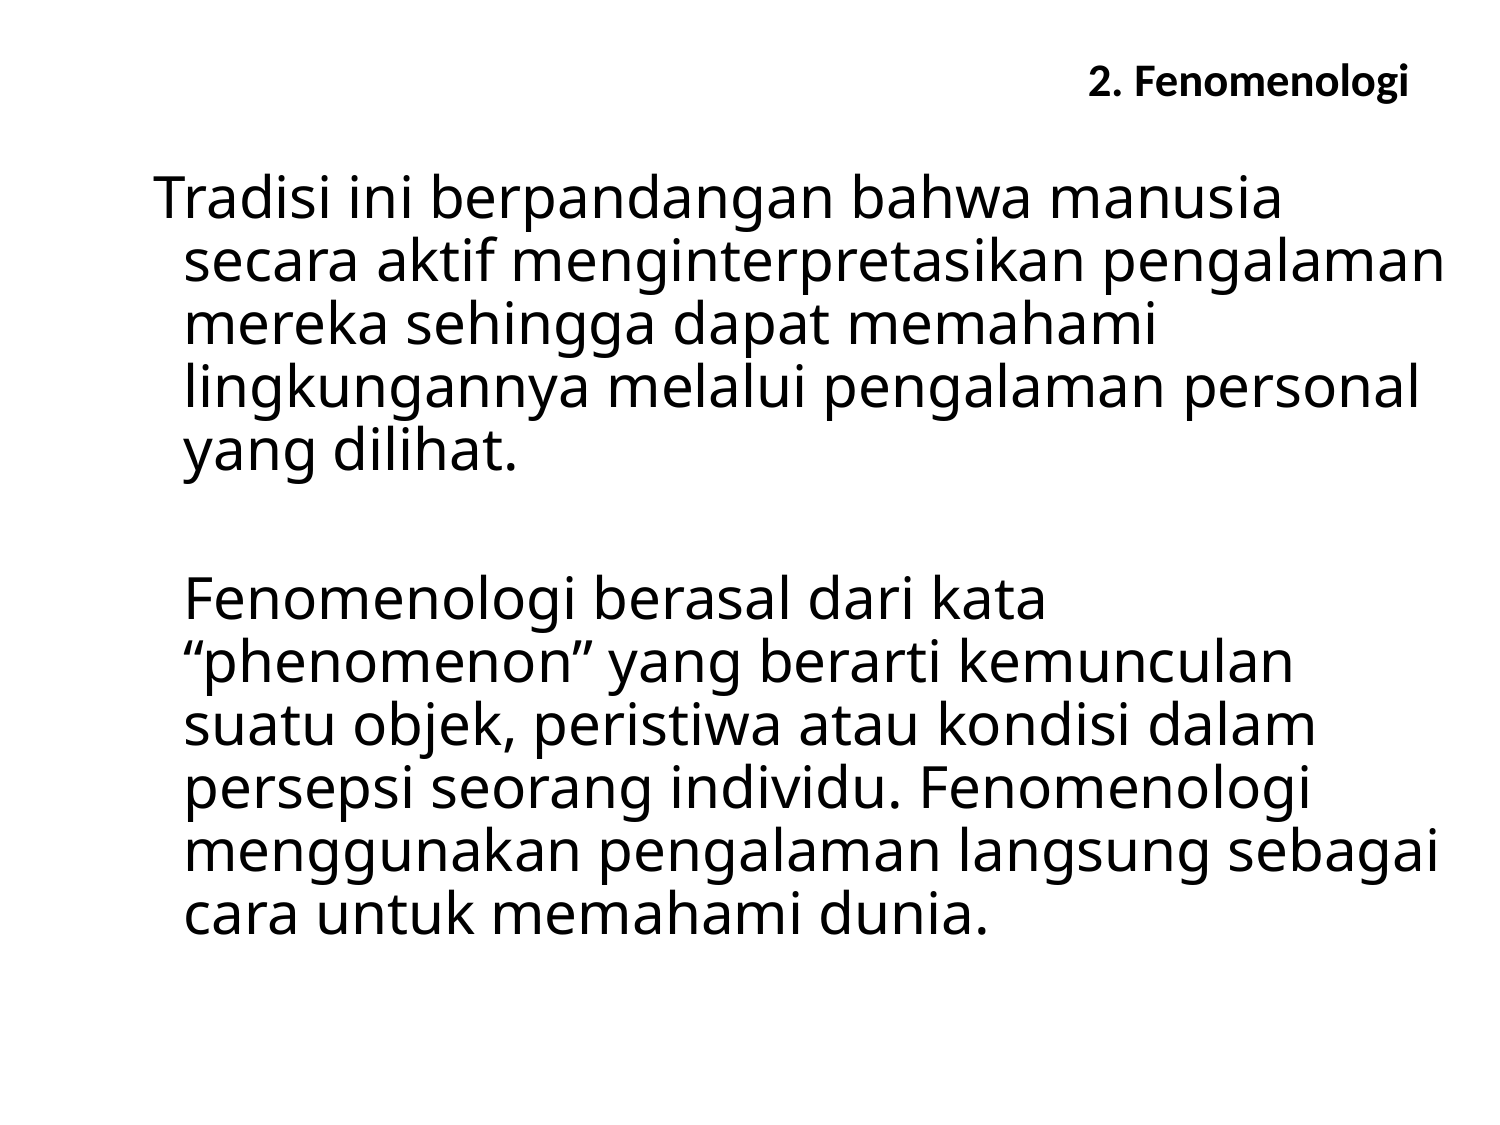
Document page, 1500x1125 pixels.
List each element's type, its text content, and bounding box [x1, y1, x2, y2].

list Tradisi ini berpandangan bahwa manusia secara aktif menginterpretasikan pengalaman mereka sehingga dapat memahami lingkungannya melalui pengalaman personal yang dilihat. Fenomenologi berasal dari kata “phenomenon” yang berarti kemunculan suatu objek, peristiwa atau kondisi dalam persepsi seorang individu. Fenomenologi menggunakan pengalaman langsung sebagai cara untuk memahami dunia. [112, 160, 1471, 870]
title 2. Fenomenologi [868, 42, 1425, 114]
